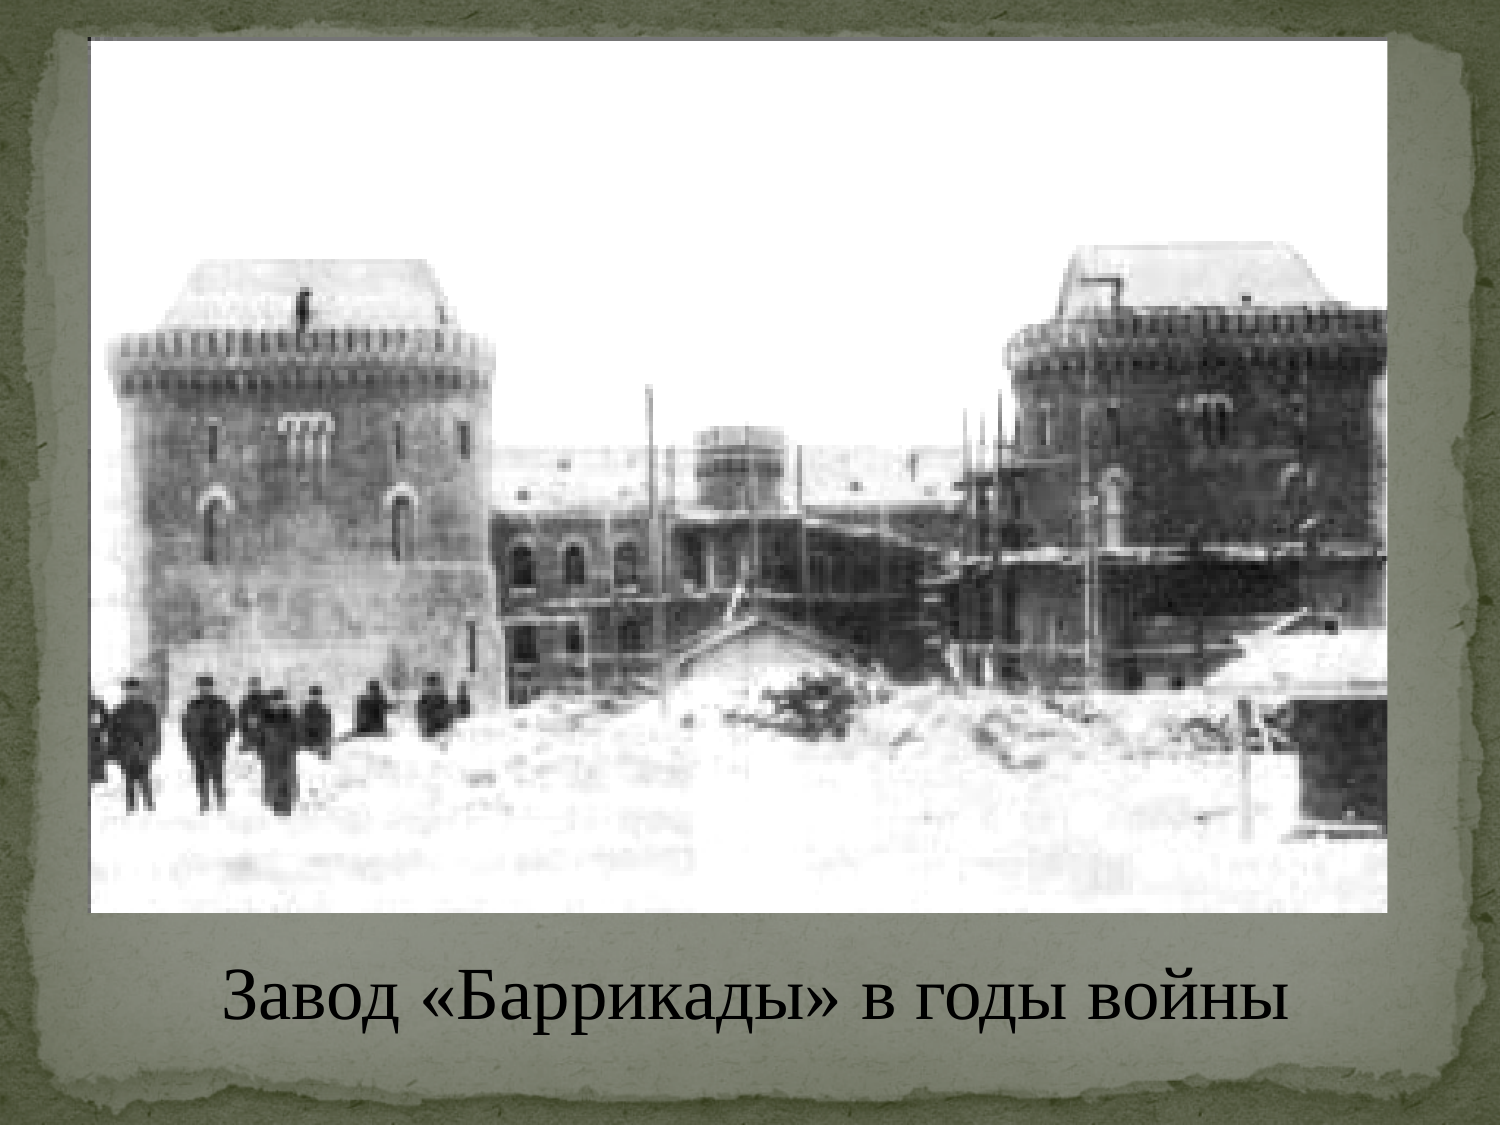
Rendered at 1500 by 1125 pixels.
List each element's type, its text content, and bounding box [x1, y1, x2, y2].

picture [87, 37, 1388, 913]
text_box Завод «Баррикады» в годы войны [112, 937, 1400, 1043]
